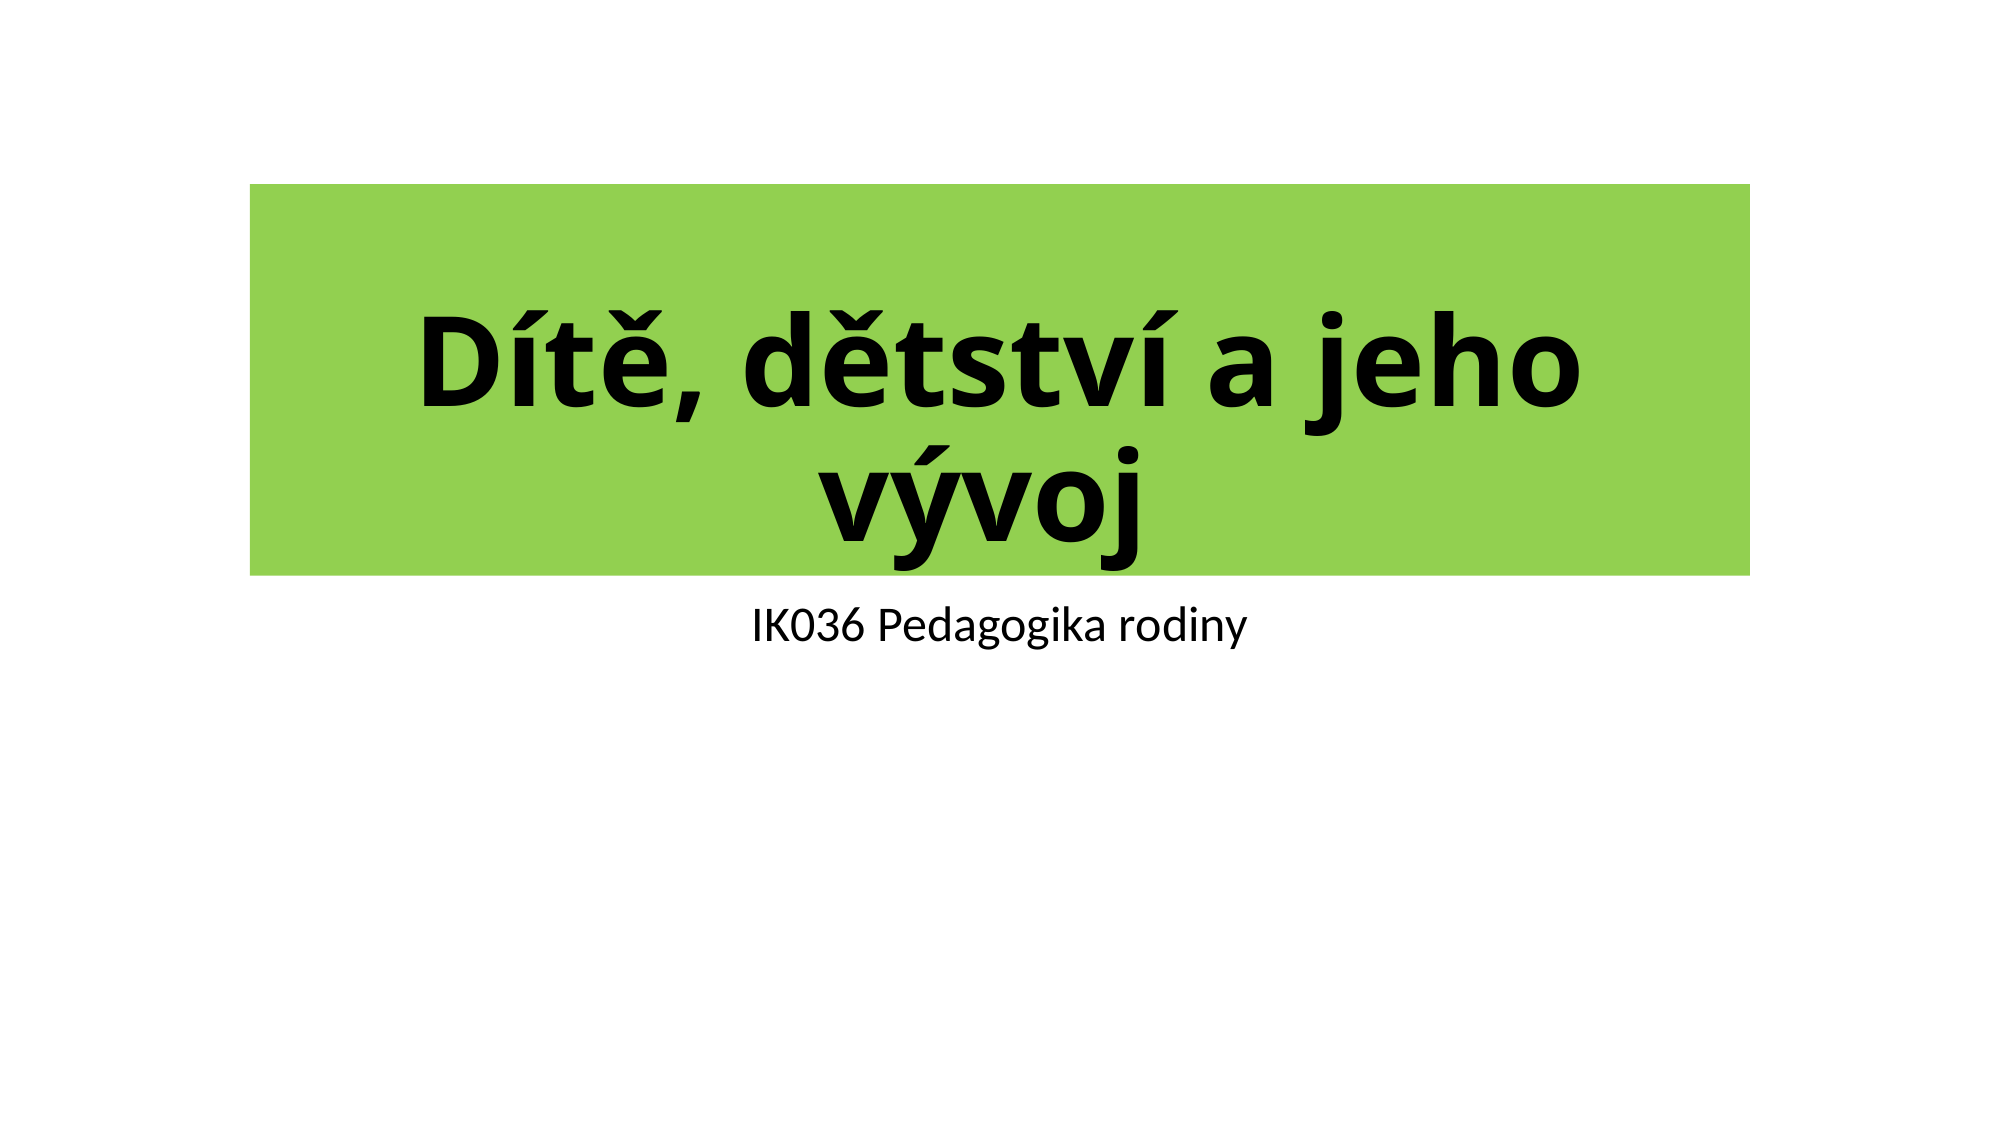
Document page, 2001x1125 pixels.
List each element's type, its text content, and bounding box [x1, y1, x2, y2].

subtitle IK036 Pedagogika rodiny [249, 590, 1750, 863]
title Dítě, dětství a jeho vývoj [249, 184, 1750, 576]
